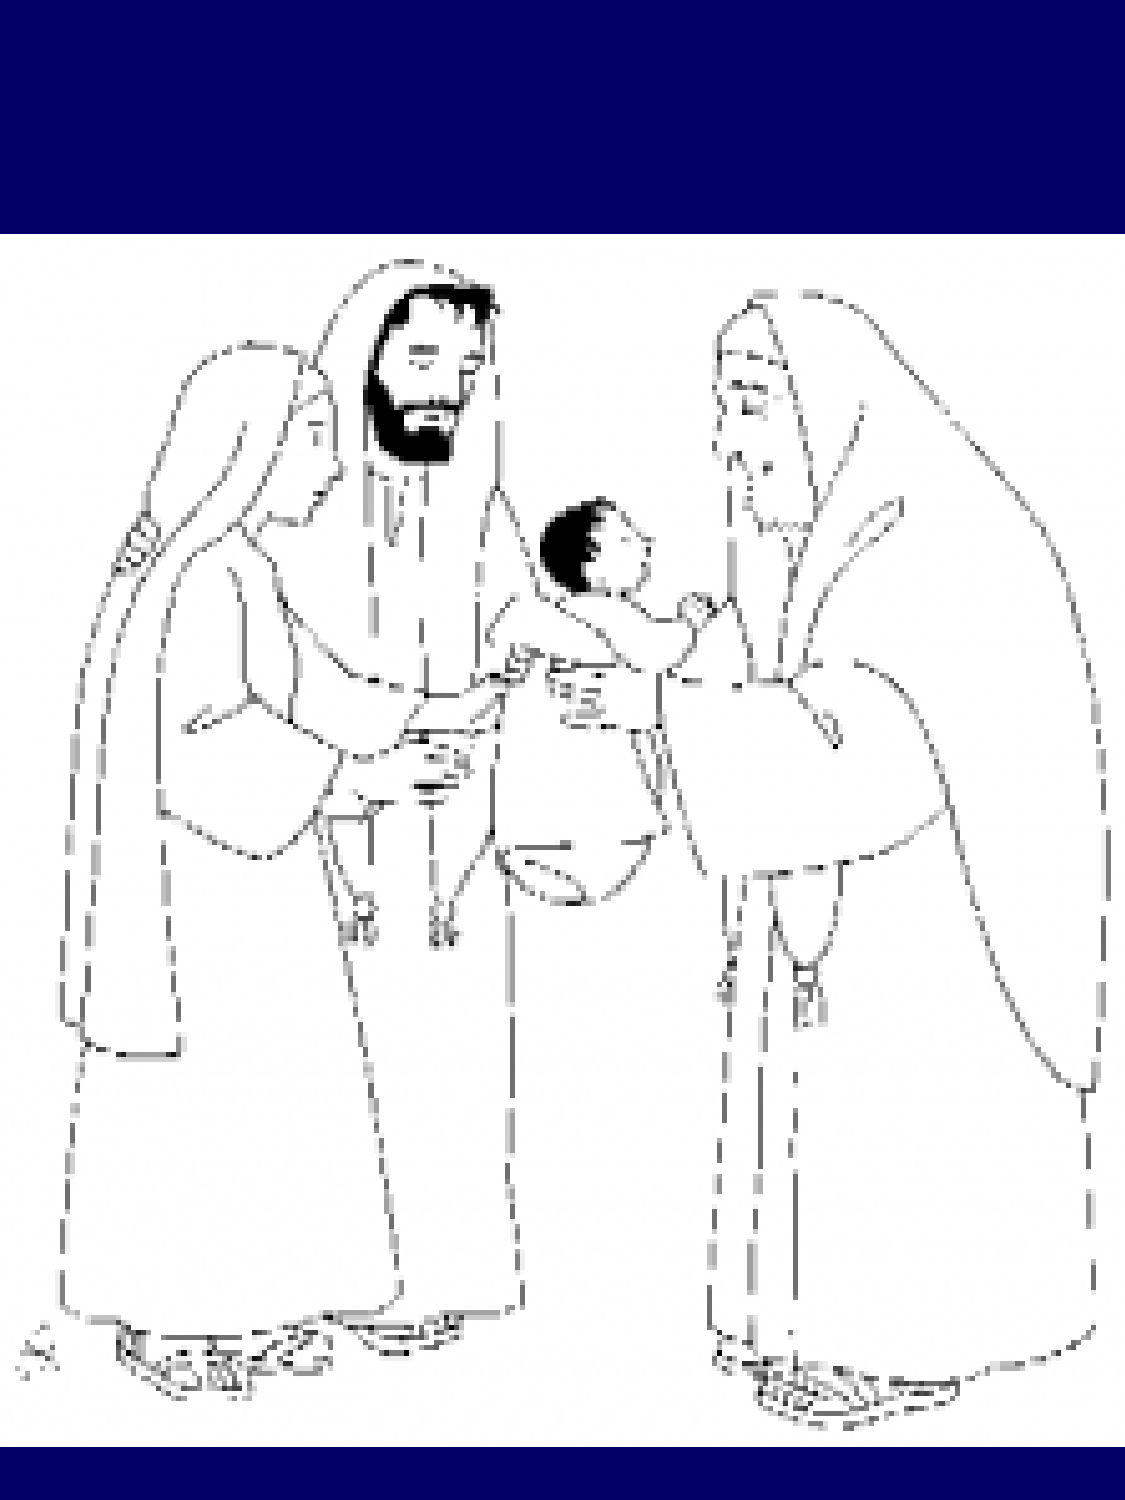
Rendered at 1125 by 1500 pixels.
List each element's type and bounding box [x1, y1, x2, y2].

picture [0, 234, 1125, 1447]
